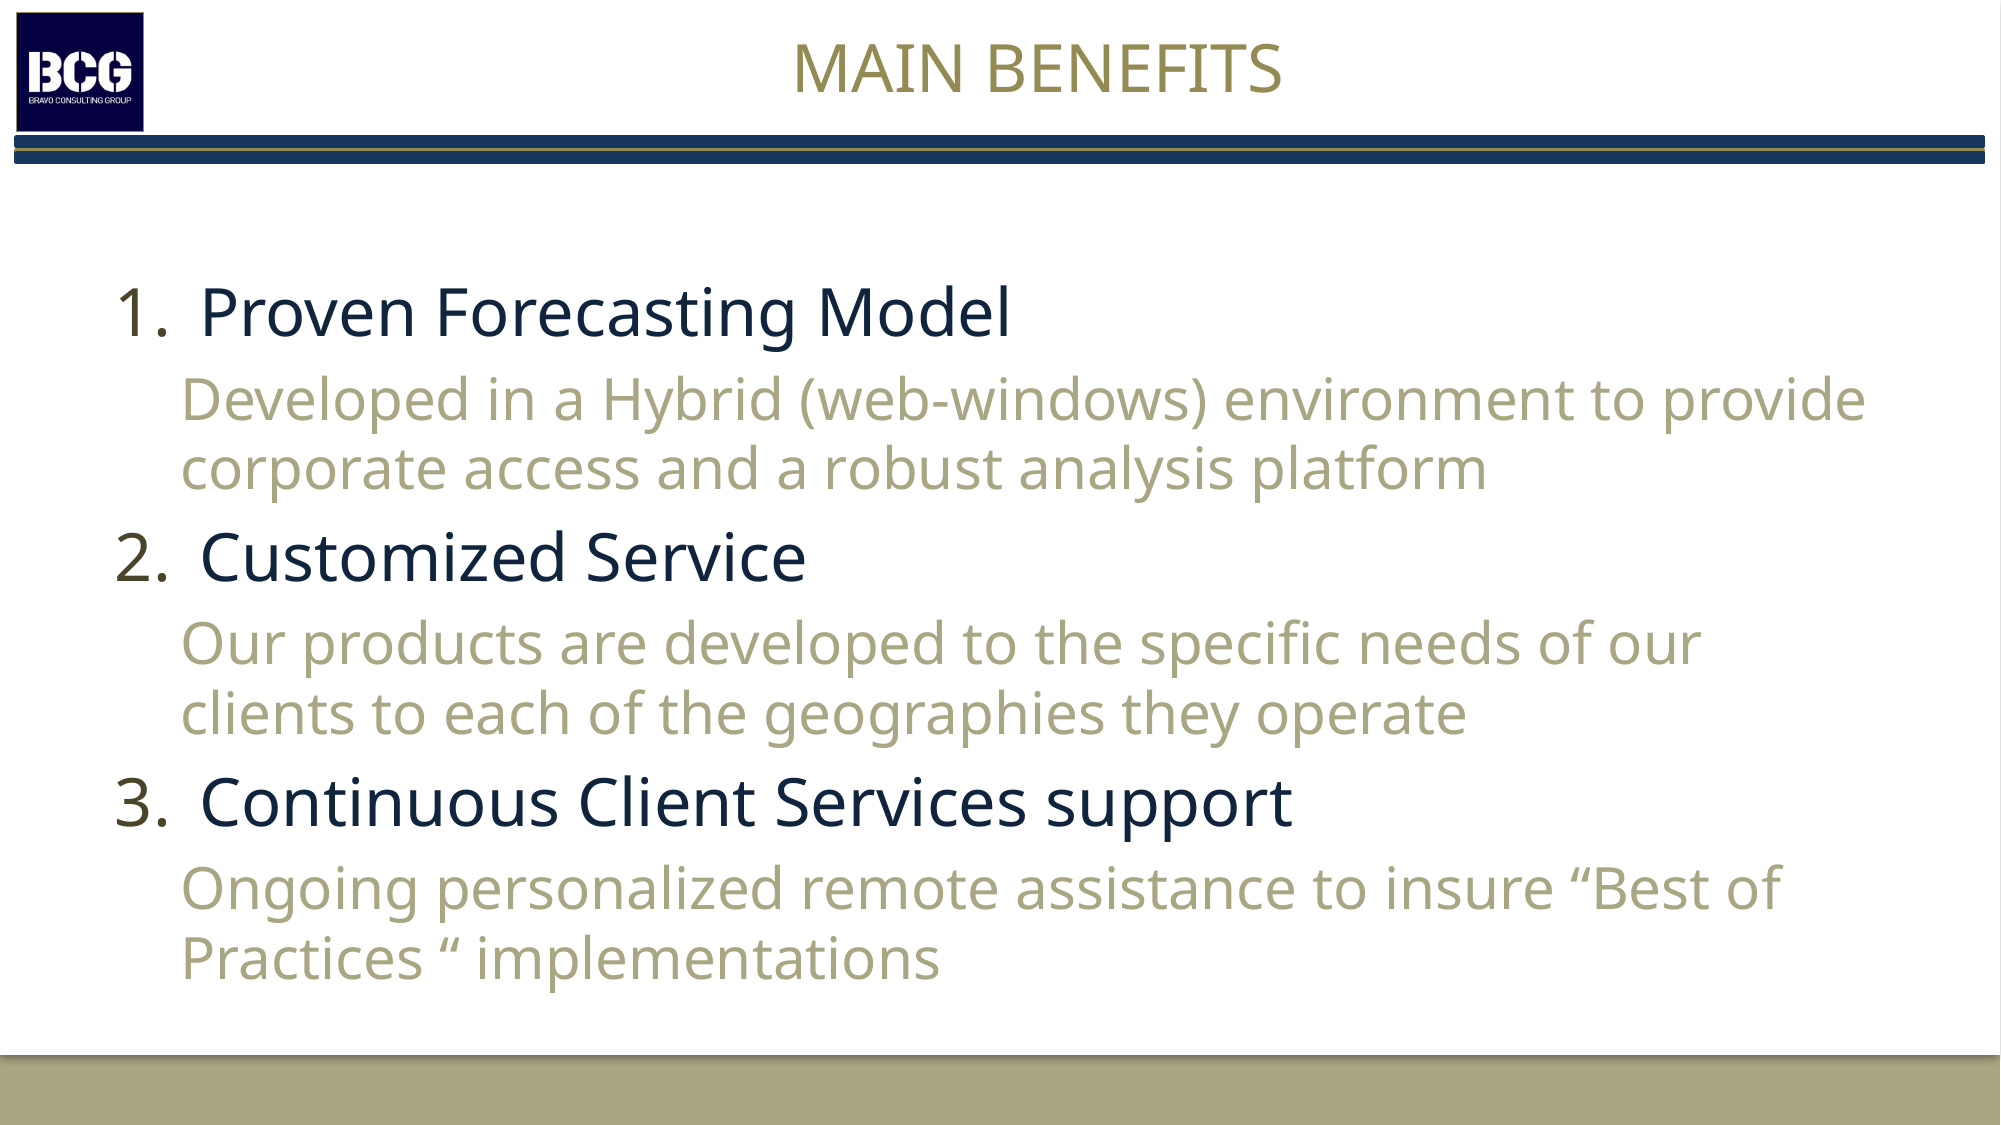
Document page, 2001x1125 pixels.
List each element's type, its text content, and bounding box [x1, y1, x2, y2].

title main benefits [170, 7, 1906, 125]
picture [17, 13, 143, 131]
list Proven Forecasting Model Developed in a Hybrid (web-windows) environment to provide corporate access and a robust analysis platform Customized Service Our products are developed to the specific needs of our clients to each of the geographies they operate Continuous Client Services support Ongoing personalized remote assistance to insure “Best of Practices “ implementations [99, 262, 1900, 1005]
